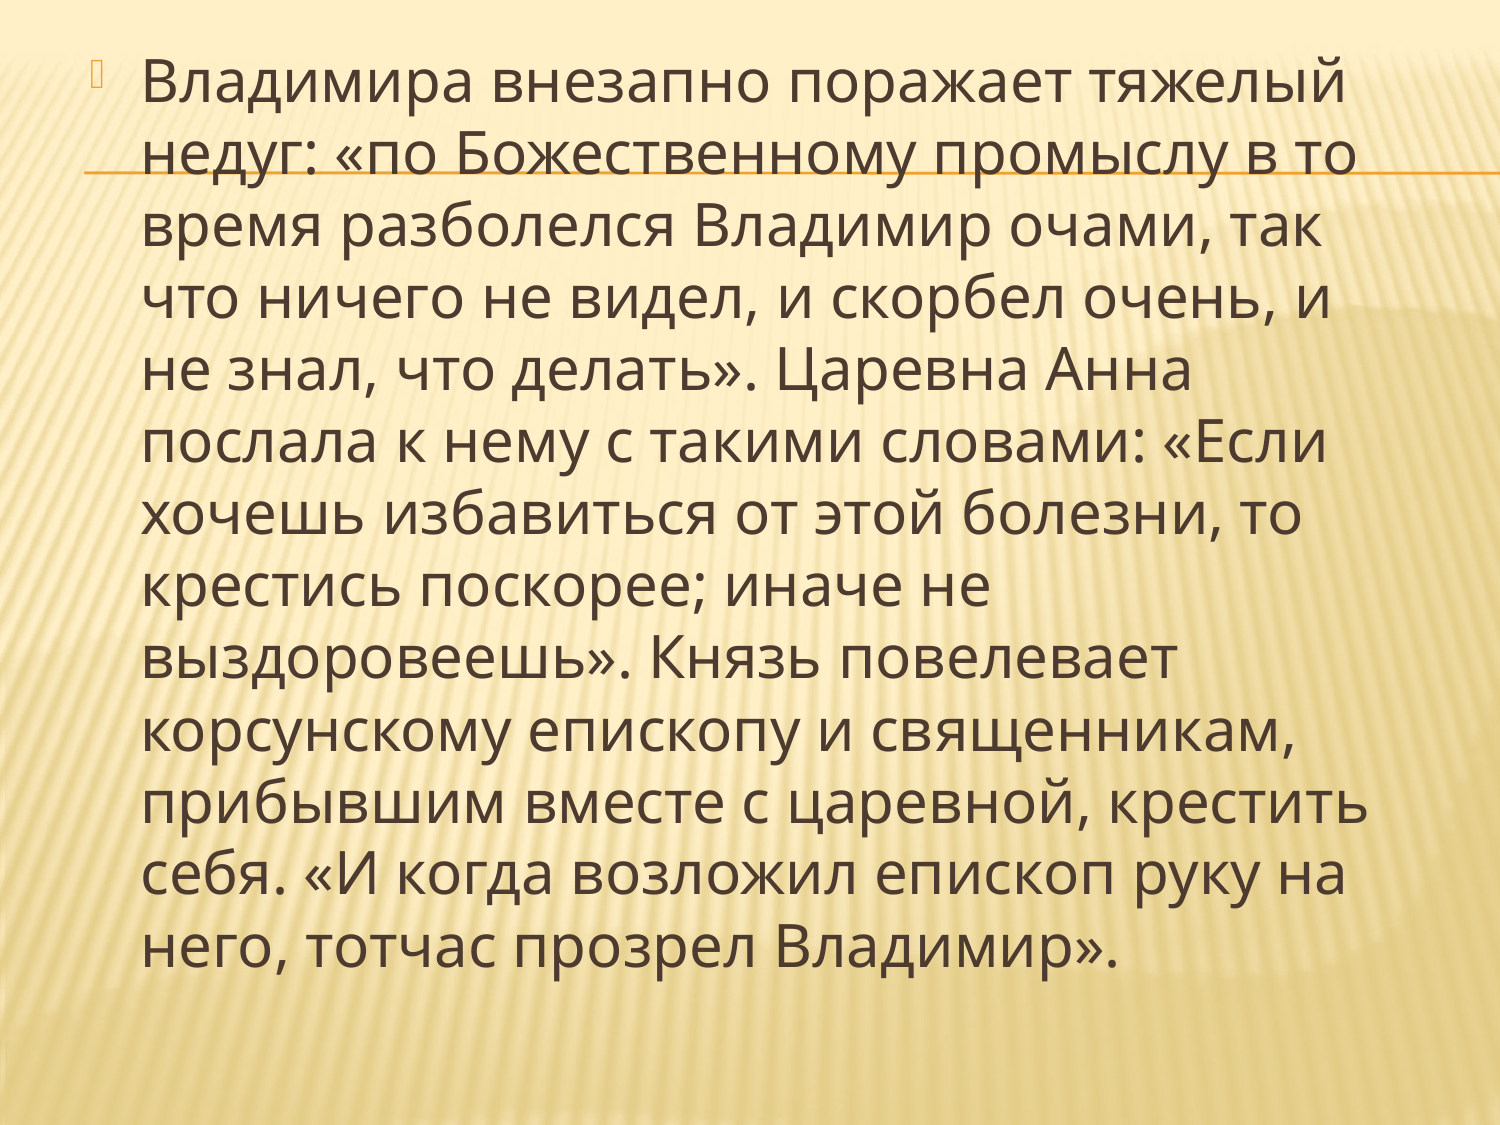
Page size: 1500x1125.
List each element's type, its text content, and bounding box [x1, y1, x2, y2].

list Владимира внезапно поражает тяжелый недуг: «по Божественному промыслу в то время разболелся Владимир очами, так что ничего не видел, и скорбел очень, и не знал, что делать». Царевна Анна послала к нему с такими словами: «Если хочешь избавиться от этой болезни, то крестись поскорее; иначе не выздоровеешь». Князь повелевает корсунскому епископу и священникам, прибывшим вместе с царевной, крестить себя. «И когда возложил епископ руку на него, тотчас прозрел Владимир». [75, 35, 1425, 1005]
